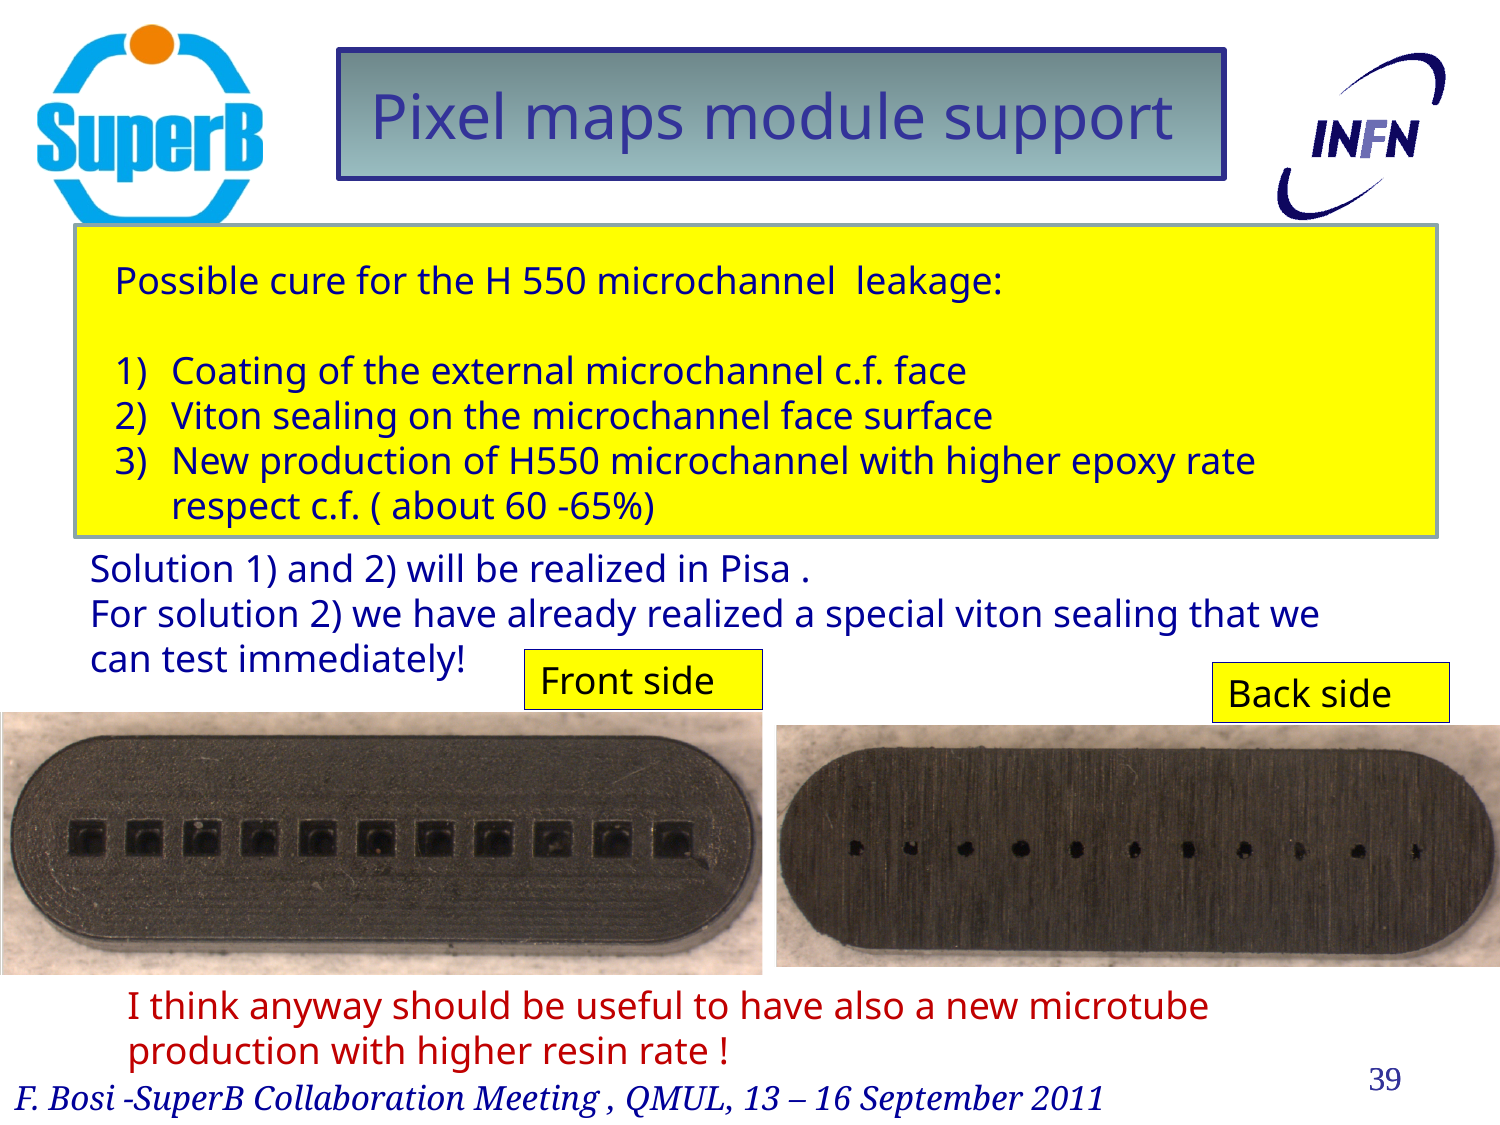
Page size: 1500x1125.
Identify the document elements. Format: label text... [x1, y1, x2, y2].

picture [255, 126, 263, 140]
picture [0, 712, 763, 976]
picture [1262, 37, 1463, 234]
text_box Possible cure for the H 550 microchannel leakage: Coating of the external microchannel c.f. face Viton sealing on the microchannel face surface New production of H550 microchannel with higher epoxy rate respect c.f. ( about 60 -65%) [99, 249, 1375, 535]
picture [242, 112, 247, 130]
text_box Solution 1) and 2) will be realized in Pisa . For solution 2) we have already realized a special viton sealing that we can test immediately! [75, 537, 1388, 688]
text_box I think anyway should be useful to have also a new microtube production with higher resin rate ! [112, 974, 1388, 1080]
text_box Front side [524, 649, 763, 710]
text_box Back side [1212, 662, 1450, 723]
picture [774, 724, 1500, 967]
text_box [73, 223, 1439, 539]
text_box Pixel maps module support [336, 48, 1226, 180]
picture [37, 24, 263, 237]
picture [242, 138, 247, 161]
